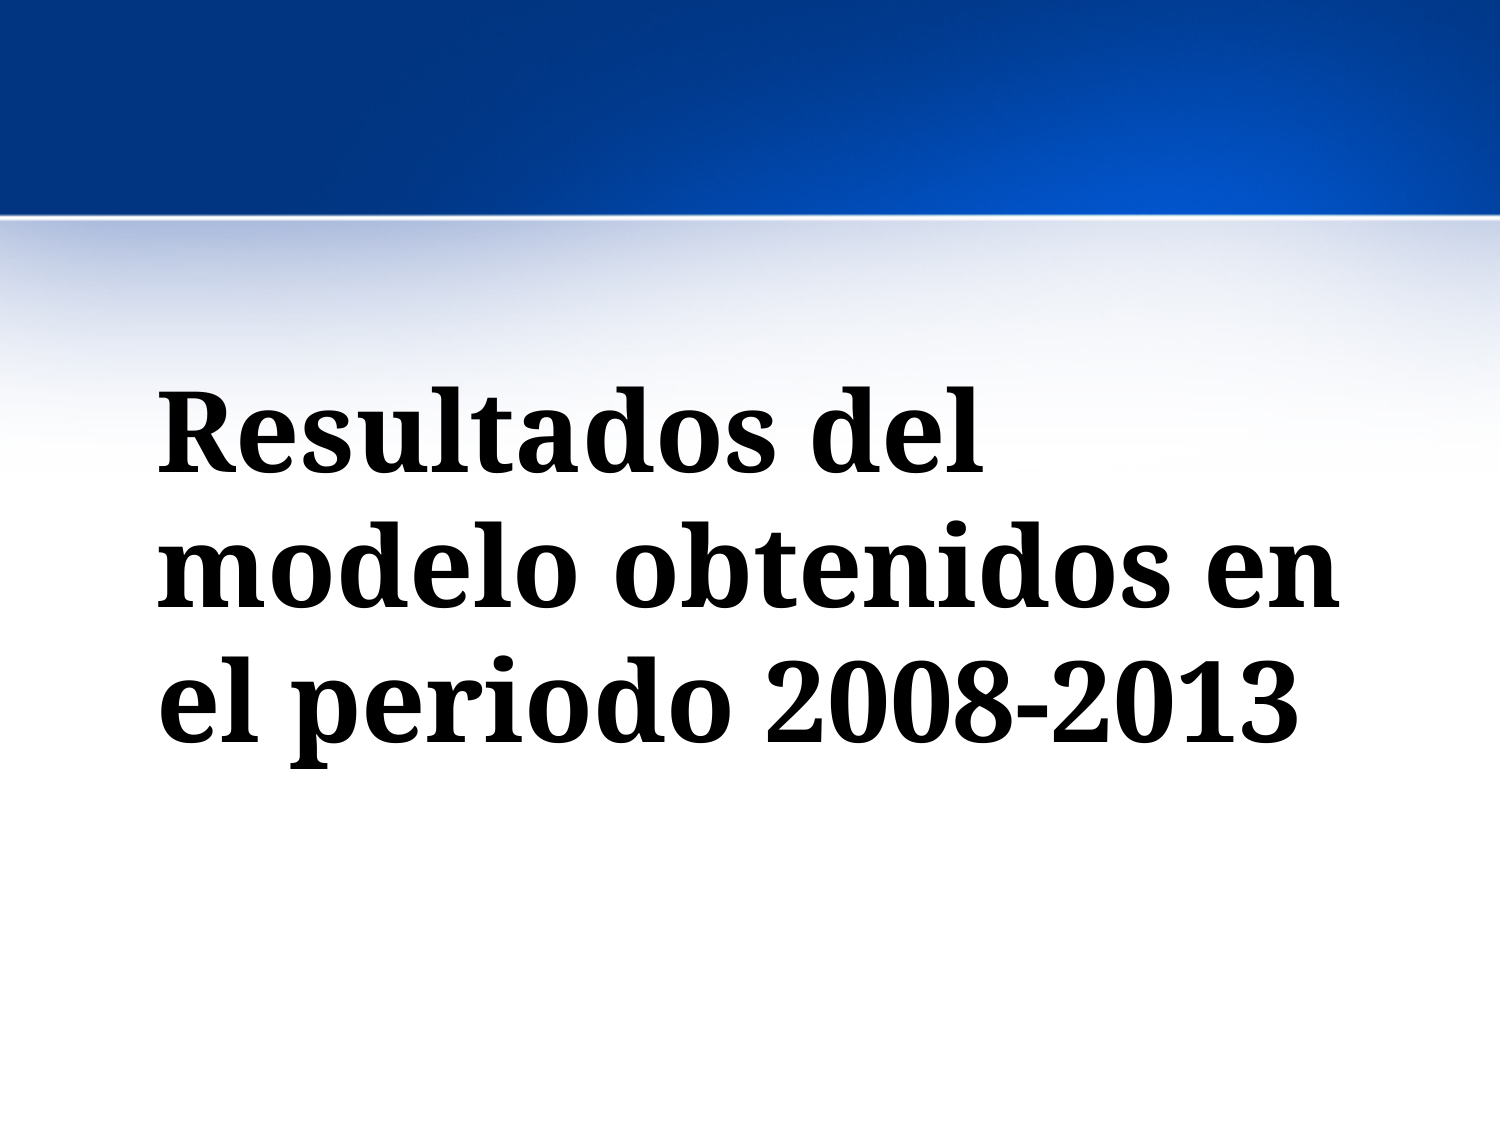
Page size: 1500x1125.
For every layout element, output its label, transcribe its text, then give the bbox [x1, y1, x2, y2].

picture [0, 0, 1500, 1125]
title Resultados del modelo obtenidos en el periodo 2008-2013 [137, 338, 1363, 787]
